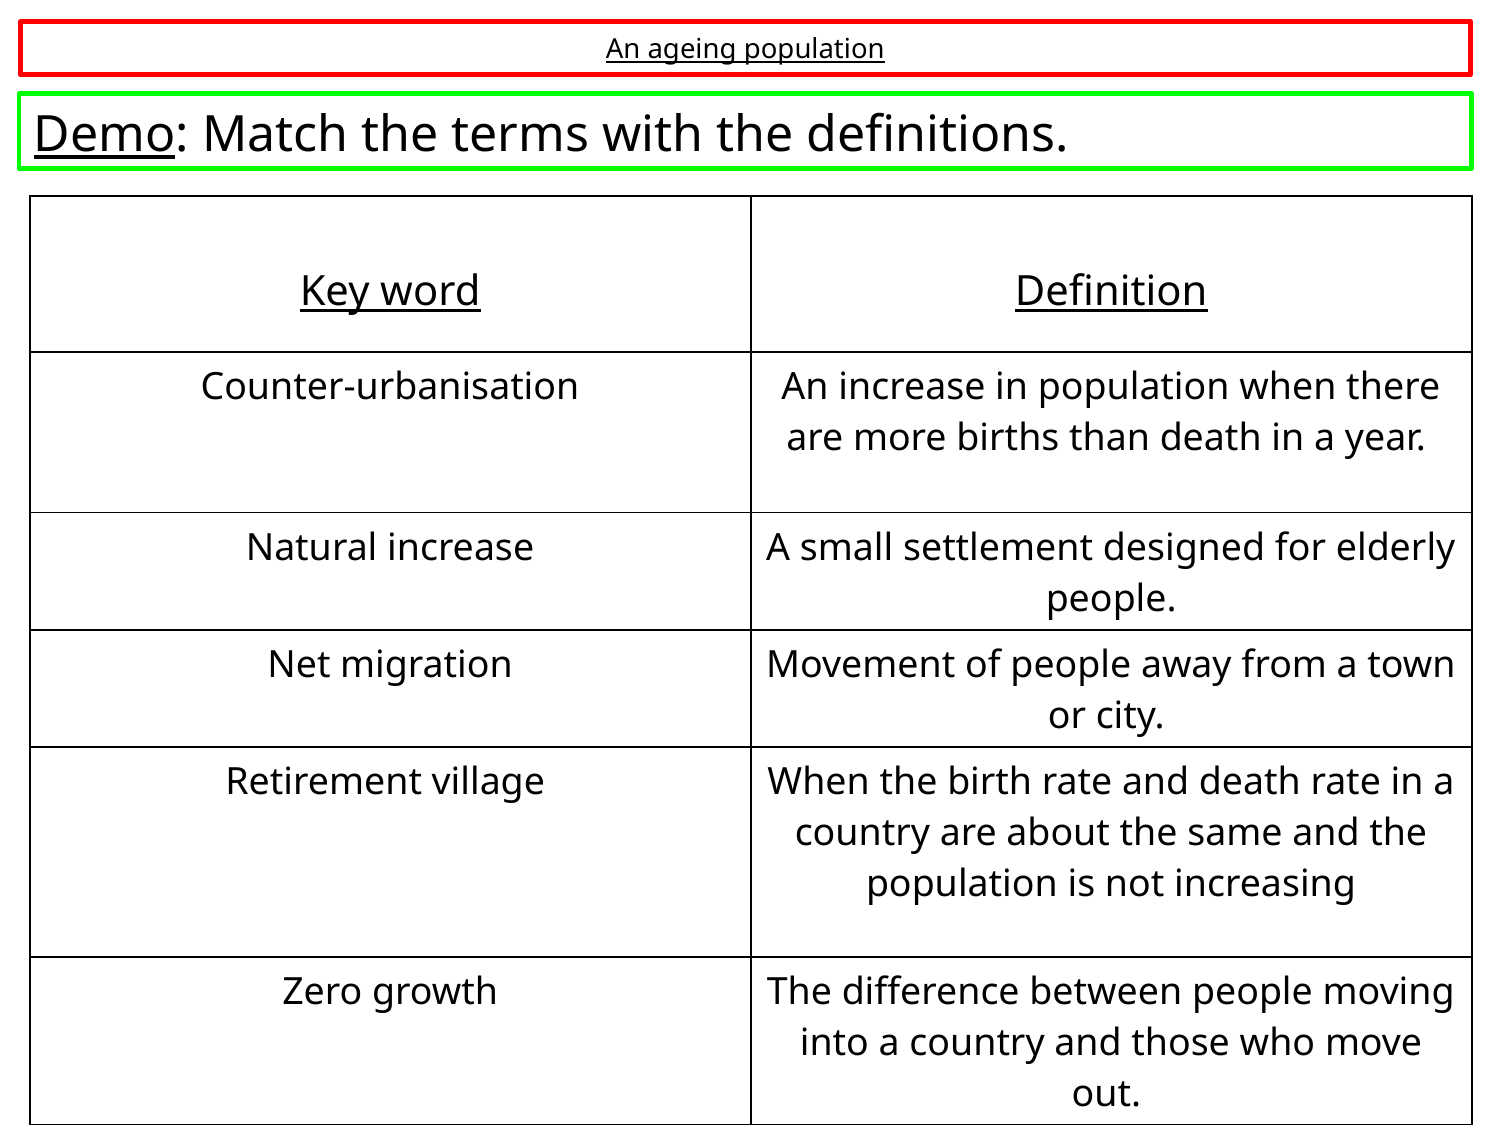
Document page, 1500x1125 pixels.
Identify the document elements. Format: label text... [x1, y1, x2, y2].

table_cell Retirement village [31, 748, 750, 956]
table_cell Zero growth [31, 958, 750, 1124]
table_header Definition [752, 197, 1471, 351]
table_header Key word [31, 197, 750, 351]
table_cell When the birth rate and death rate in a country are about the same and the population is not increasing [752, 748, 1471, 956]
table_cell The difference between people moving into a country and those who move out. [752, 958, 1471, 1124]
text_box Demo: Match the terms with the definitions. [19, 93, 1472, 169]
table_cell A small settlement designed for elderly people. [752, 513, 1471, 629]
table_cell Movement of people away from a town or city. [752, 631, 1471, 746]
table_cell Natural increase [31, 513, 750, 629]
table_cell Net migration [31, 631, 750, 746]
table_cell An increase in population when there are more births than death in a year. [752, 353, 1471, 512]
table_cell Counter-urbanisation [31, 353, 750, 512]
text_box An ageing population [20, 21, 1471, 75]
